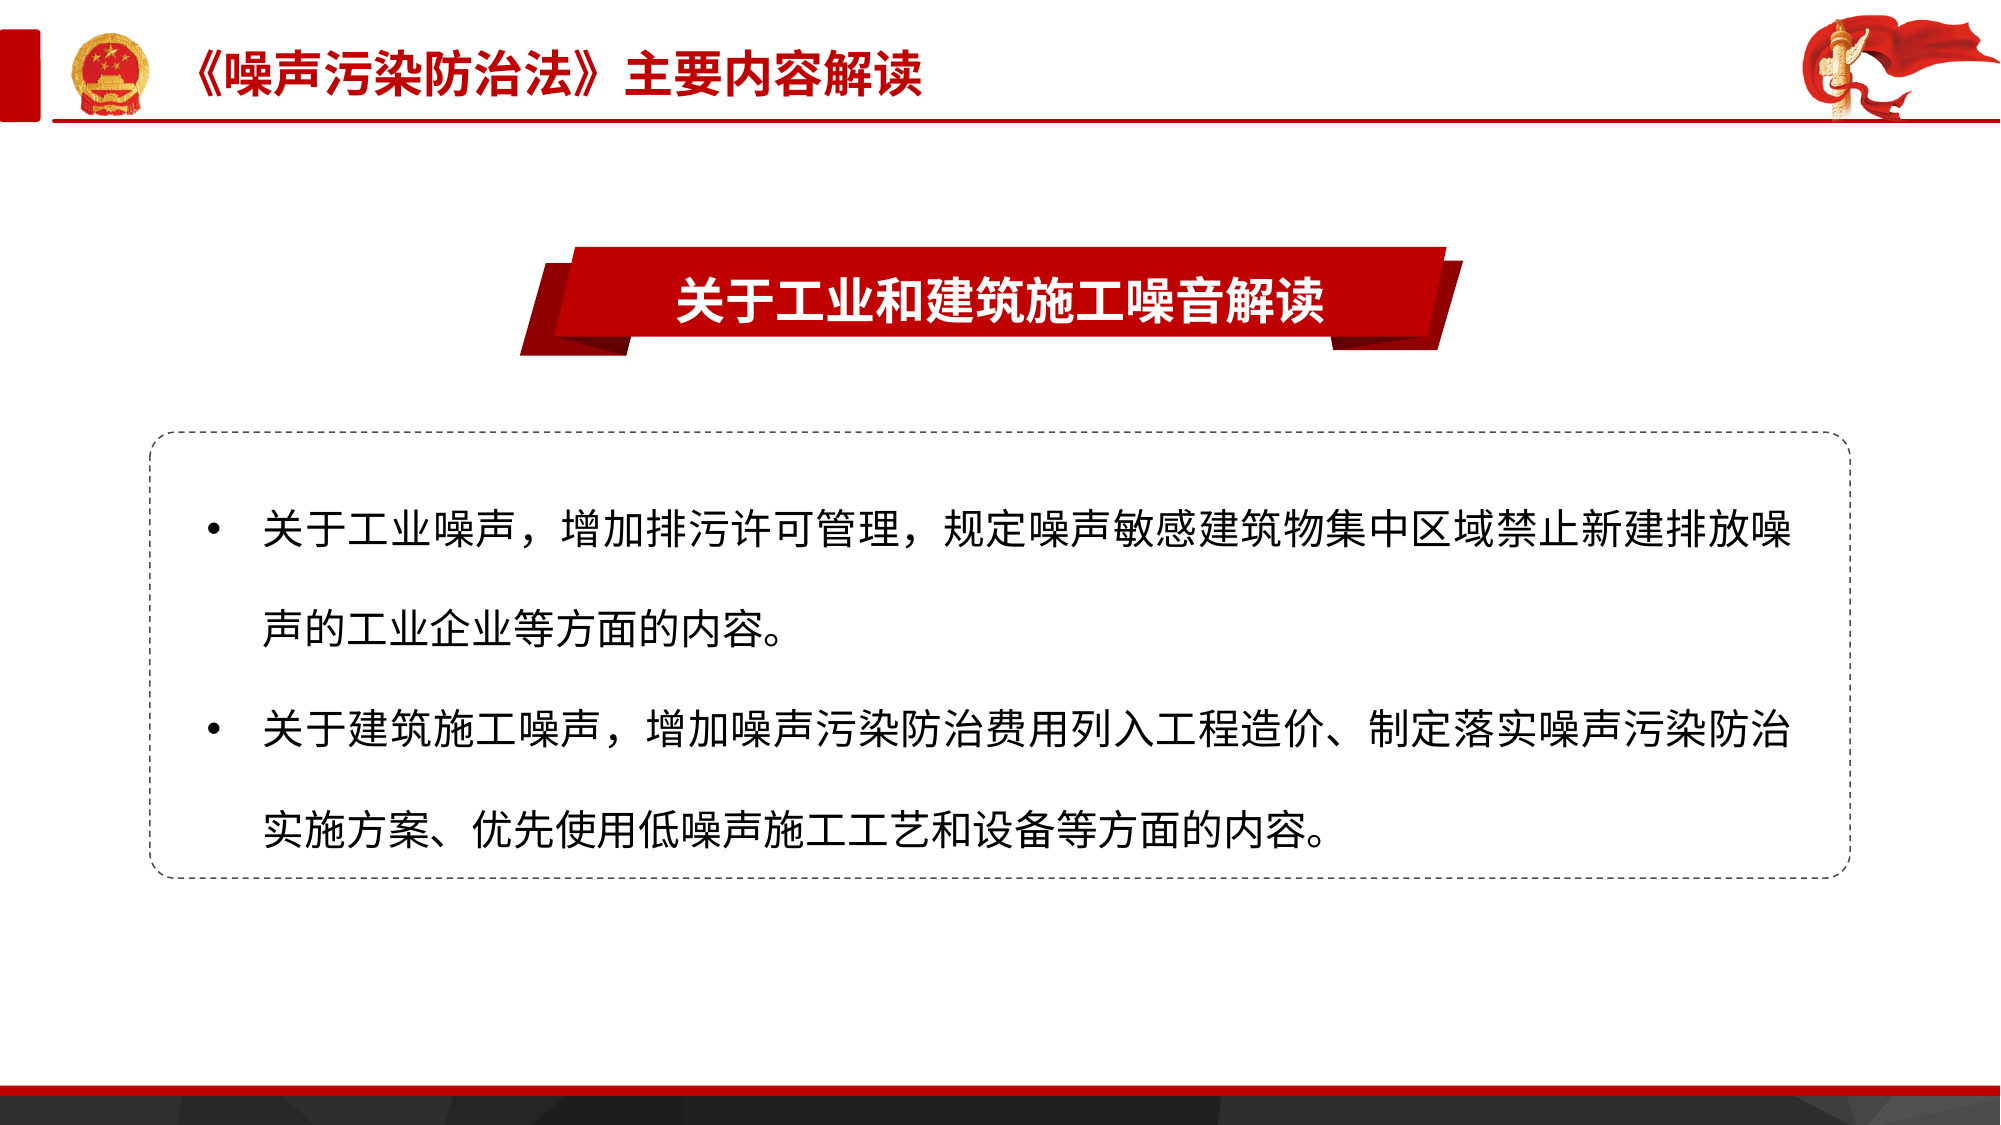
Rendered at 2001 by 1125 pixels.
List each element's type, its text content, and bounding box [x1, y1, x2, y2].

text_box 《噪声污染防治法》主要内容解读 [158, 38, 1281, 114]
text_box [495, 243, 1505, 356]
text_box [0, 30, 40, 122]
picture [1802, 13, 2000, 128]
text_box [149, 432, 1851, 879]
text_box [0, 1085, 2000, 1125]
picture [70, 31, 150, 118]
